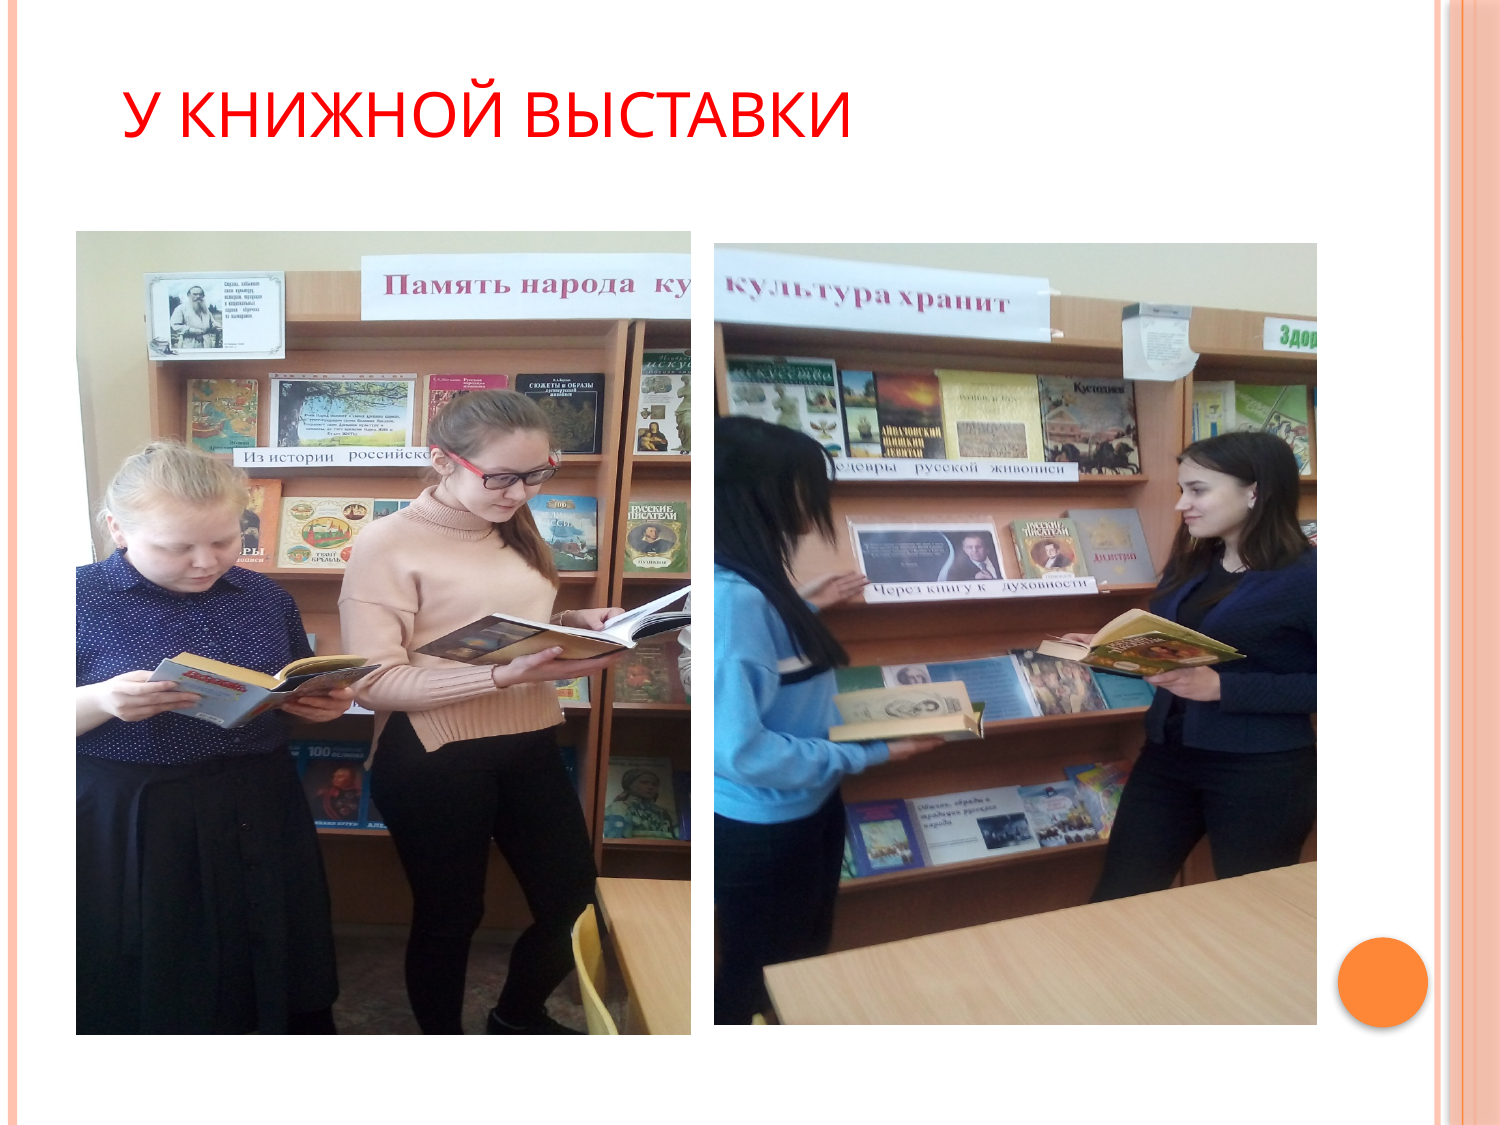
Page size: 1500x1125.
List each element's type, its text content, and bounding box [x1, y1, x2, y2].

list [714, 242, 1318, 1026]
title У книжной выставки [75, 44, 1313, 233]
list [76, 231, 692, 1036]
